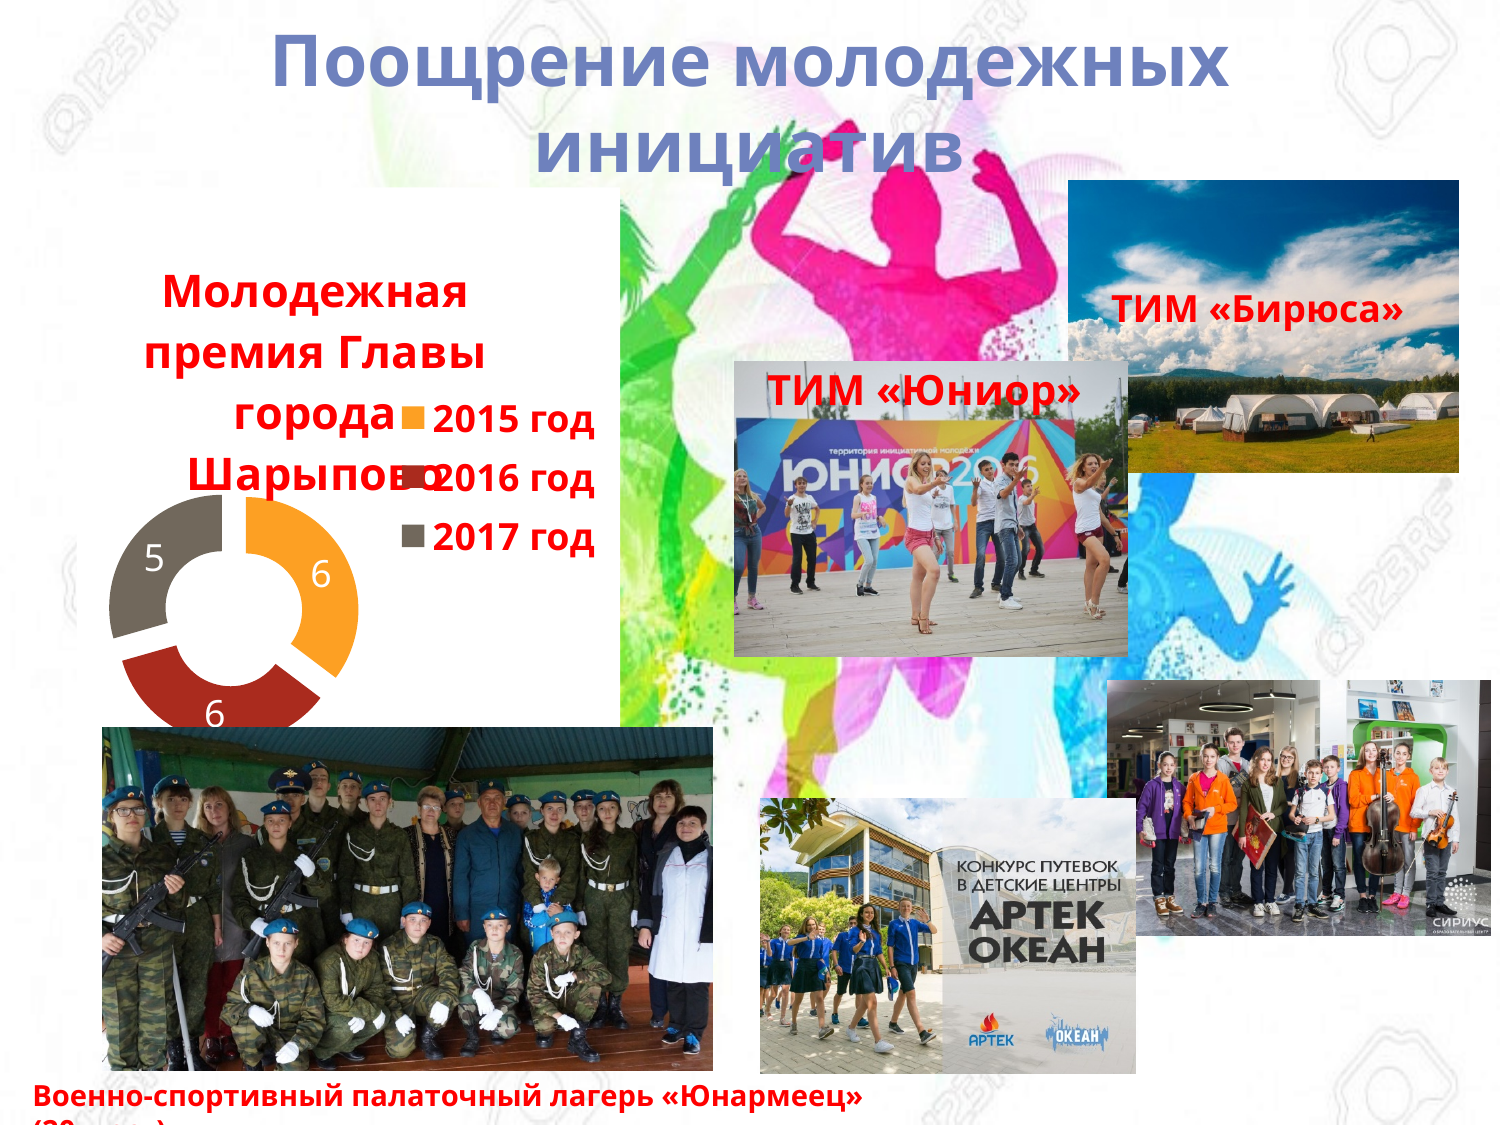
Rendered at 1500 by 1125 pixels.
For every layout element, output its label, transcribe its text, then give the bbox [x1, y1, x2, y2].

text_box Военно-спортивный палаточный лагерь «Юнармеец» (20 мест) [17, 1070, 886, 1125]
title Поощрение молодежных инициатив [75, 7, 1425, 195]
chart [76, 187, 621, 767]
text_box ТИМ «Юниор» [752, 356, 1068, 361]
picture [0, 0, 1500, 1125]
